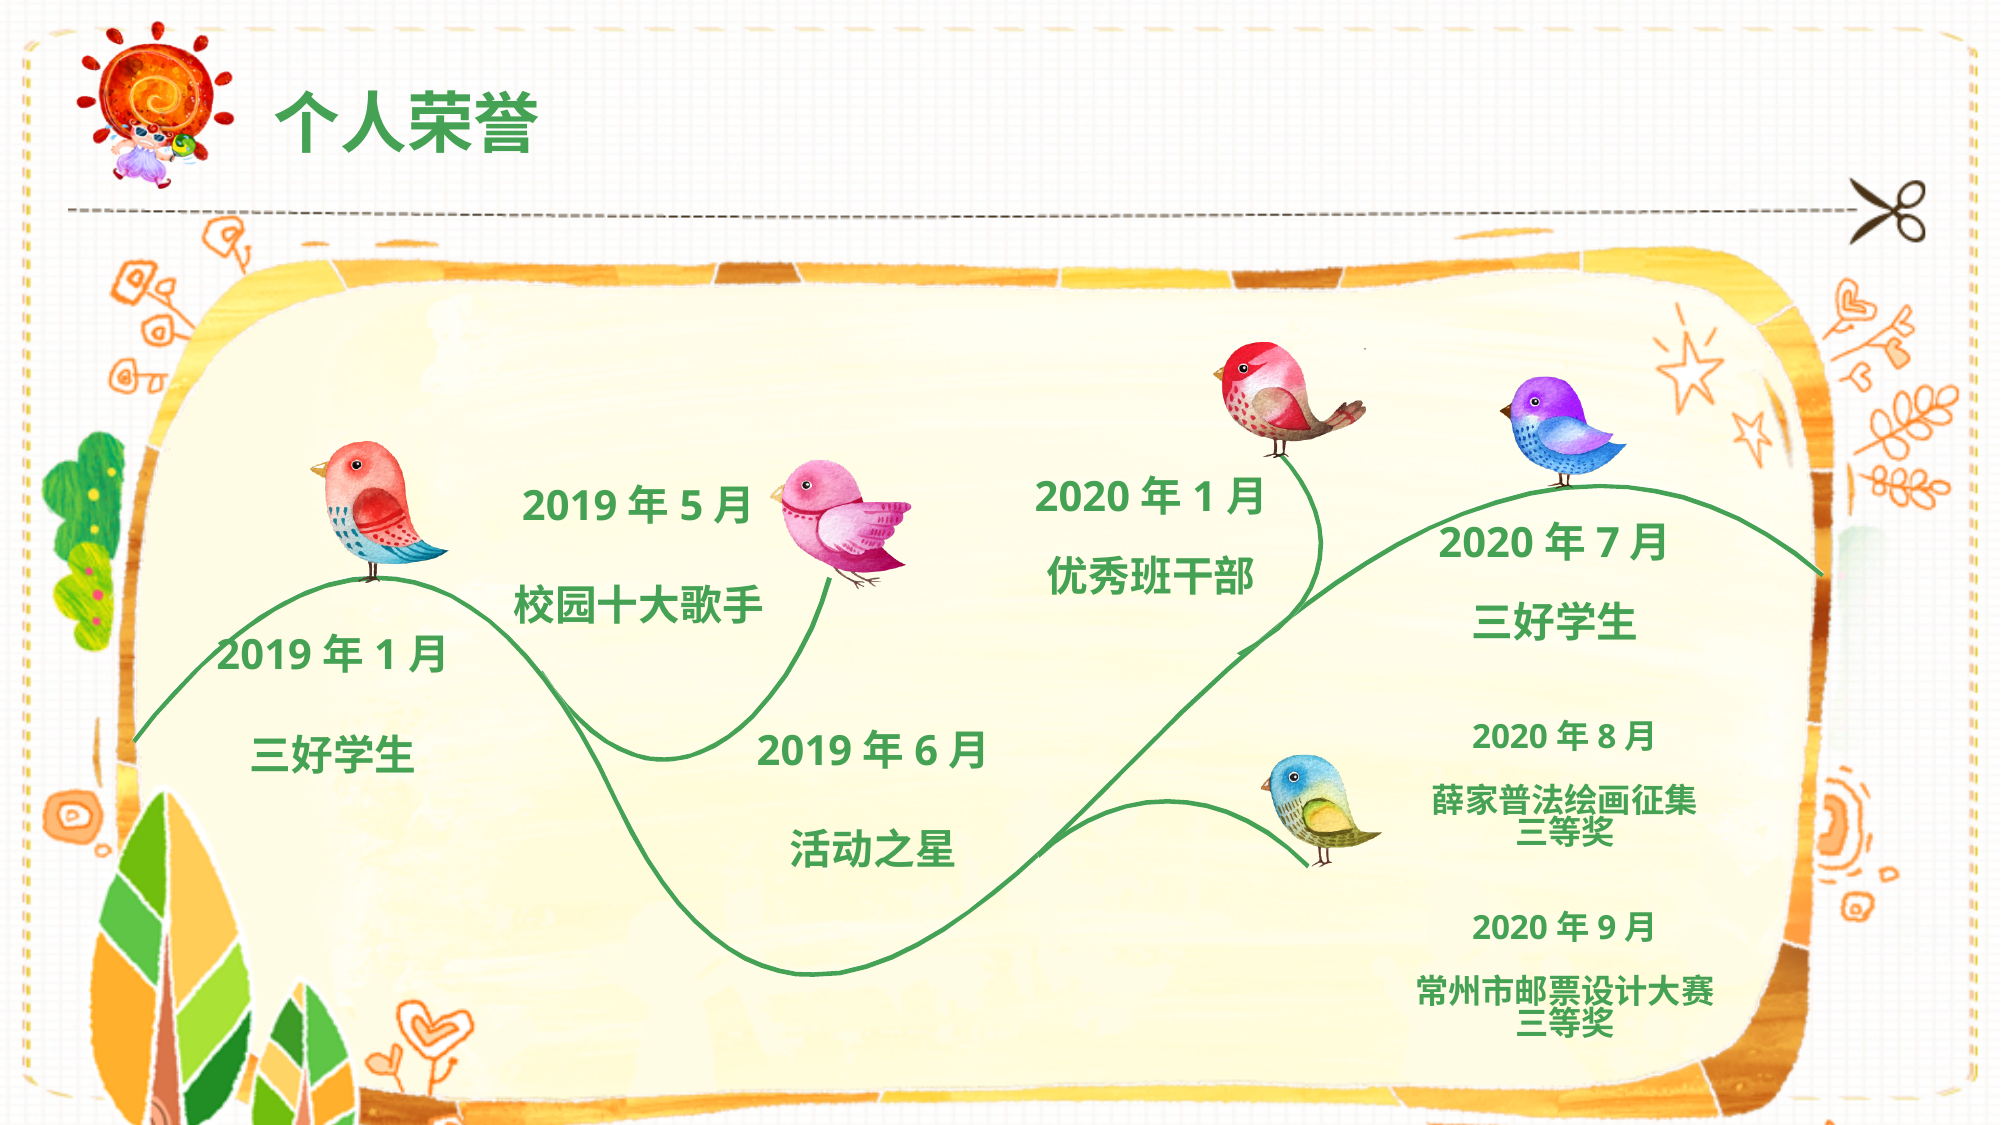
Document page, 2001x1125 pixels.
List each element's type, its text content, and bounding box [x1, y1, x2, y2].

picture [0, 0, 2001, 1125]
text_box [190, 628, 503, 853]
text_box 个人荣誉 [258, 73, 556, 133]
